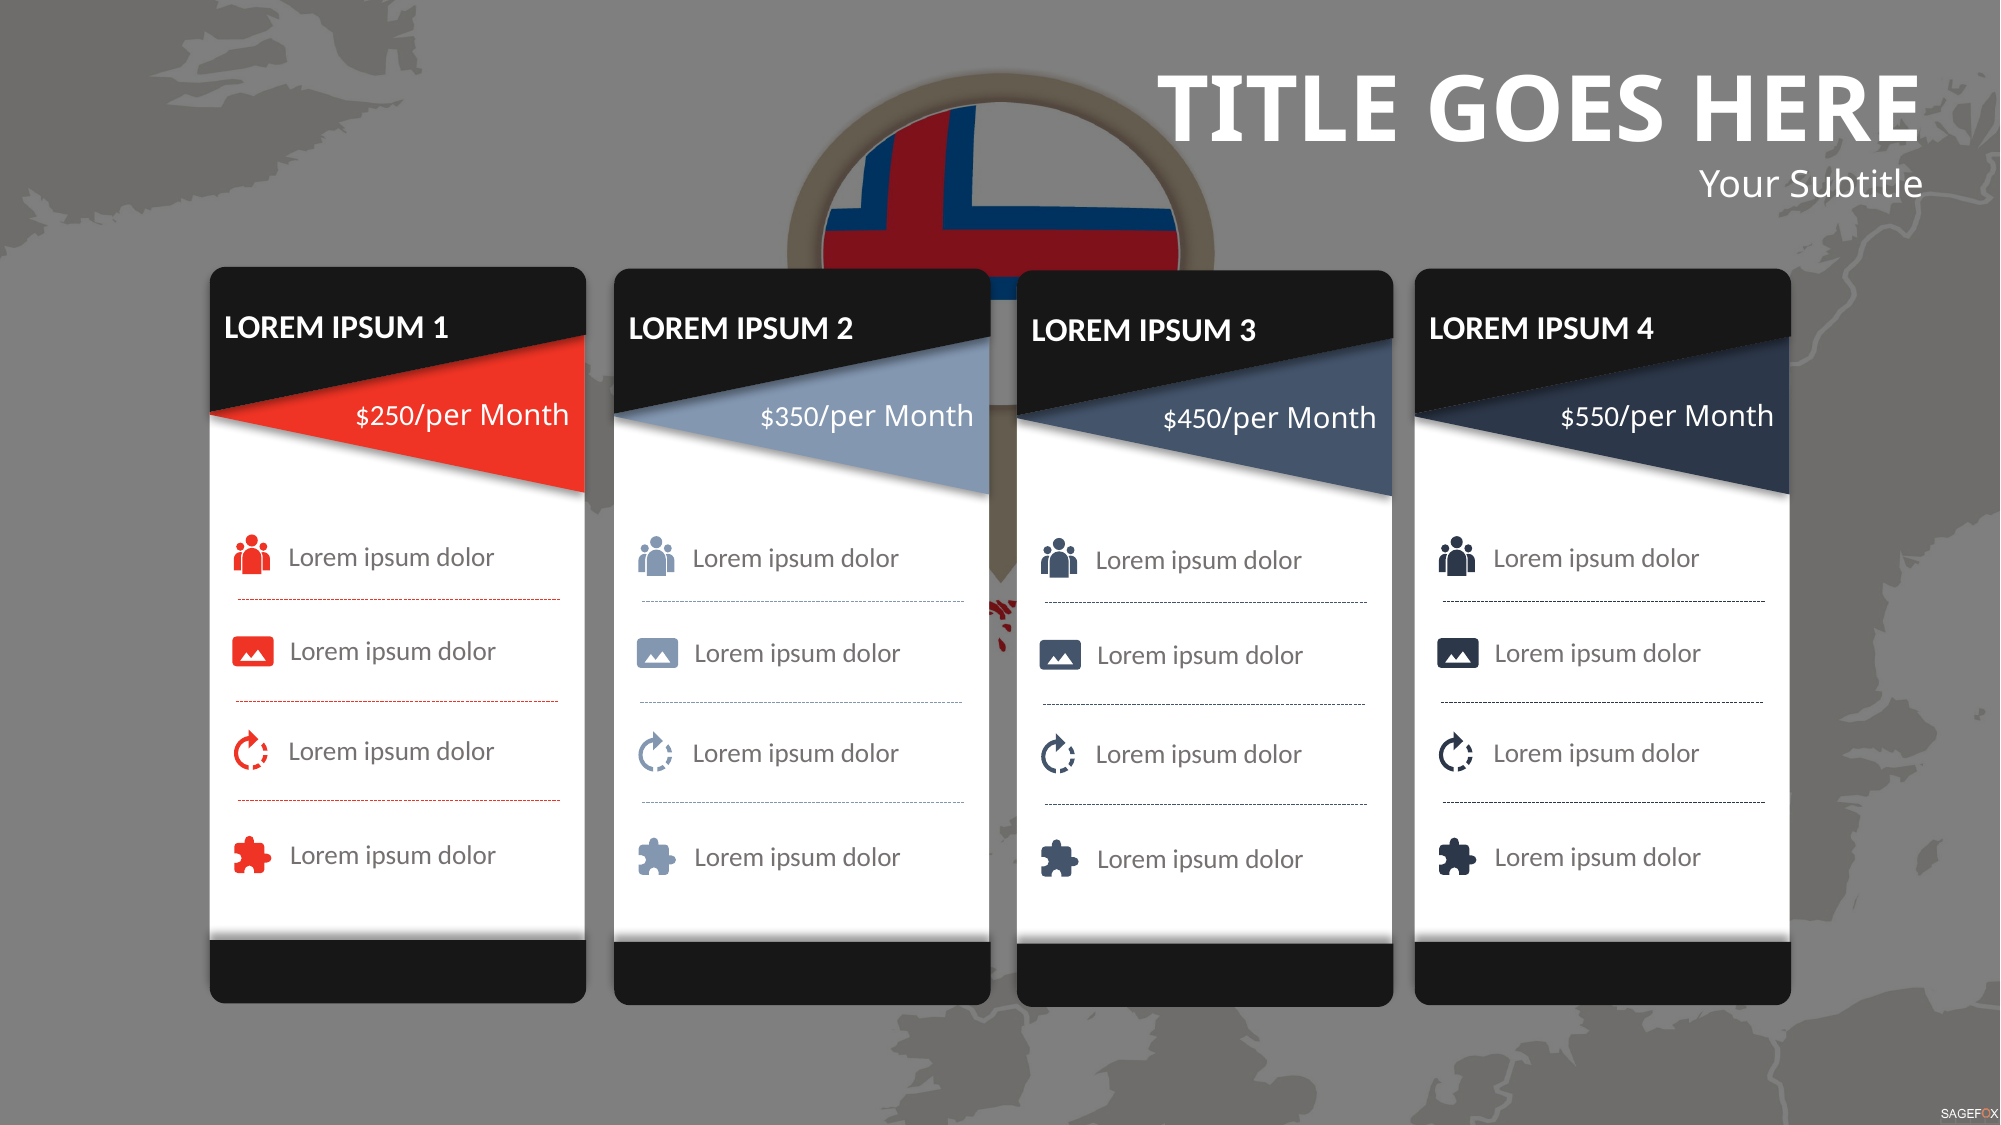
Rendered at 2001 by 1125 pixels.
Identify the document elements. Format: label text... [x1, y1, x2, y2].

text_box [1438, 731, 1464, 772]
text_box [634, 414, 991, 496]
text_box [208, 939, 588, 1005]
text_box [638, 731, 663, 772]
text_box Lorem ipsum dolor [679, 627, 991, 676]
text_box [1466, 744, 1473, 753]
text_box Lorem ipsum dolor [678, 727, 990, 775]
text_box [1016, 270, 1394, 416]
text_box [665, 744, 673, 753]
text_box [636, 638, 679, 668]
text_box [638, 837, 676, 875]
text_box [233, 729, 259, 770]
text_box [665, 756, 673, 766]
text_box Lorem ipsum dolor [679, 832, 991, 880]
text_box [1437, 638, 1479, 668]
text_box Lorem ipsum dolor [1478, 533, 1790, 581]
text_box Lorem ipsum dolor [275, 830, 587, 878]
text_box [1068, 746, 1075, 755]
text_box TITLE GOES HERE Your Subtitle [1035, 42, 1939, 212]
text_box [208, 427, 586, 929]
text_box [233, 534, 270, 575]
text_box $550/per Month [1528, 414, 1790, 440]
text_box Lorem ipsum dolor [1478, 727, 1790, 775]
text_box [225, 412, 586, 494]
text_box [1438, 536, 1475, 576]
text_box [1037, 416, 1393, 498]
text_box Lorem ipsum dolor [1480, 627, 1792, 676]
text_box [1015, 429, 1393, 932]
text_box $350/per Month [728, 414, 990, 440]
text_box [613, 940, 992, 1007]
picture [0, 0, 2001, 1125]
text_box [252, 763, 262, 770]
text_box Lorem ipsum dolor [678, 533, 990, 581]
text_box [232, 636, 274, 667]
text_box [234, 835, 272, 874]
text_box Lorem ipsum dolor [1082, 834, 1394, 882]
text_box [1041, 839, 1079, 877]
text_box [1060, 766, 1069, 774]
text_box [638, 536, 675, 576]
text_box [1413, 940, 1793, 1007]
text_box [1413, 428, 1791, 931]
text_box Lorem ipsum dolor [1081, 729, 1392, 777]
text_box Lorem ipsum dolor [275, 626, 587, 674]
text_box [657, 765, 666, 772]
text_box $250/per Month [323, 412, 585, 439]
text_box [1439, 837, 1477, 875]
text_box $450/per Month [1131, 416, 1392, 442]
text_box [1414, 268, 1792, 414]
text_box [614, 268, 991, 414]
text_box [209, 266, 587, 412]
text_box Lorem ipsum dolor [1480, 832, 1792, 880]
text_box [1466, 756, 1473, 766]
text_box Lorem ipsum dolor [273, 725, 585, 773]
text_box [1041, 537, 1078, 578]
text_box [1068, 758, 1075, 767]
text_box [1041, 733, 1066, 774]
text_box [613, 428, 991, 930]
text_box Lorem ipsum dolor [1081, 535, 1392, 583]
text_box [1015, 942, 1395, 1008]
text_box Lorem ipsum dolor [273, 531, 585, 579]
text_box Lorem ipsum dolor [1082, 629, 1394, 677]
text_box [1039, 639, 1081, 670]
text_box [1435, 414, 1791, 496]
text_box [261, 755, 268, 764]
text_box [261, 742, 268, 751]
text_box [1457, 765, 1467, 772]
